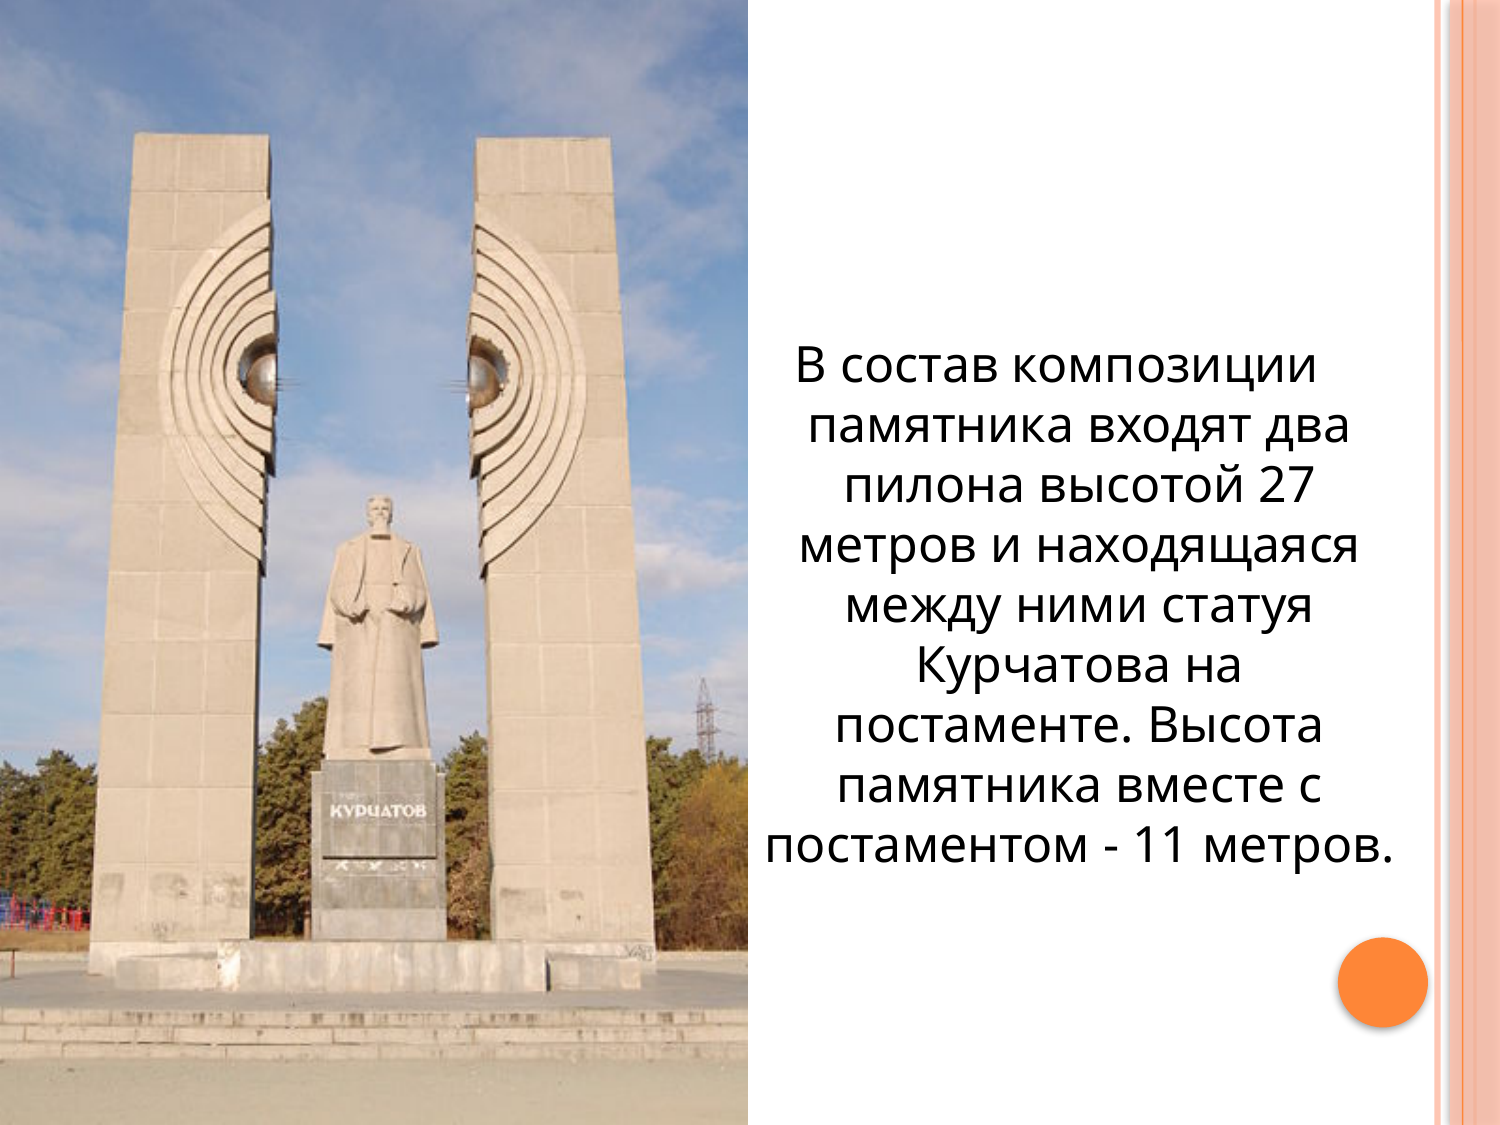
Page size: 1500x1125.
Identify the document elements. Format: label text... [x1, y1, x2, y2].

list В состав композиции памятника входят два пилона высотой 27 метров и находящаяся между ними статуя Курчатова на постаменте. Высота памятника вместе с постаментом - 11 метров. [754, 325, 1412, 1125]
picture [0, 0, 748, 1125]
